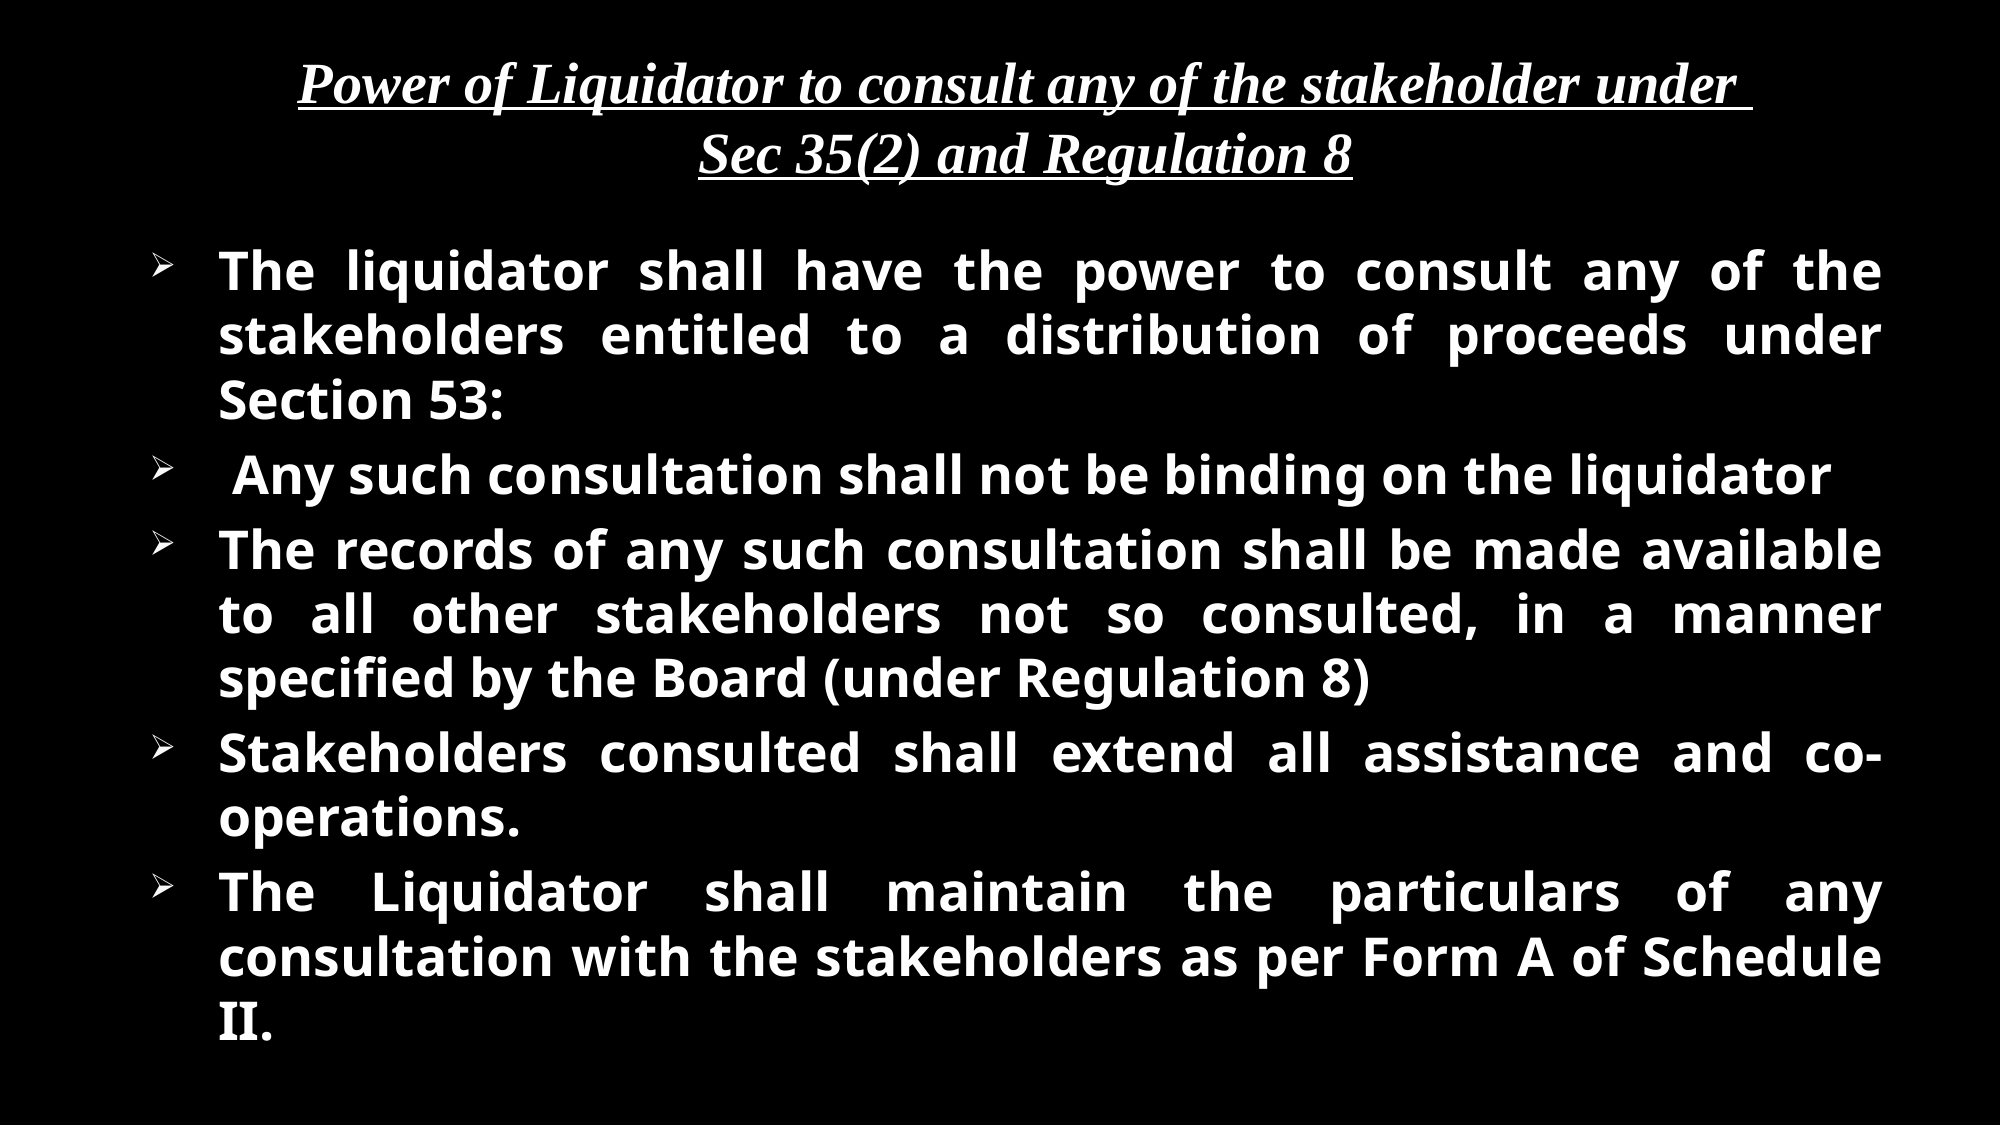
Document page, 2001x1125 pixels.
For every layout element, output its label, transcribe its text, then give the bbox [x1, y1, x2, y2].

title Power of Liquidator to consult any of the stakeholder under Sec 35(2) and Regulation 8 [184, 0, 1867, 229]
list The liquidator shall have the power to consult any of the stakeholders entitled to a distribution of proceeds under Section 53: Any such consultation shall not be binding on the liquidator The records of any such consultation shall be made available to all other stakeholders not so consulted, in a manner specified by the Board (under Regulation 8) Stakeholders consulted shall extend all assistance and co-operations. The Liquidator shall maintain the particulars of any consultation with the stakeholders as per Form A of Schedule II. [120, 229, 1898, 1069]
